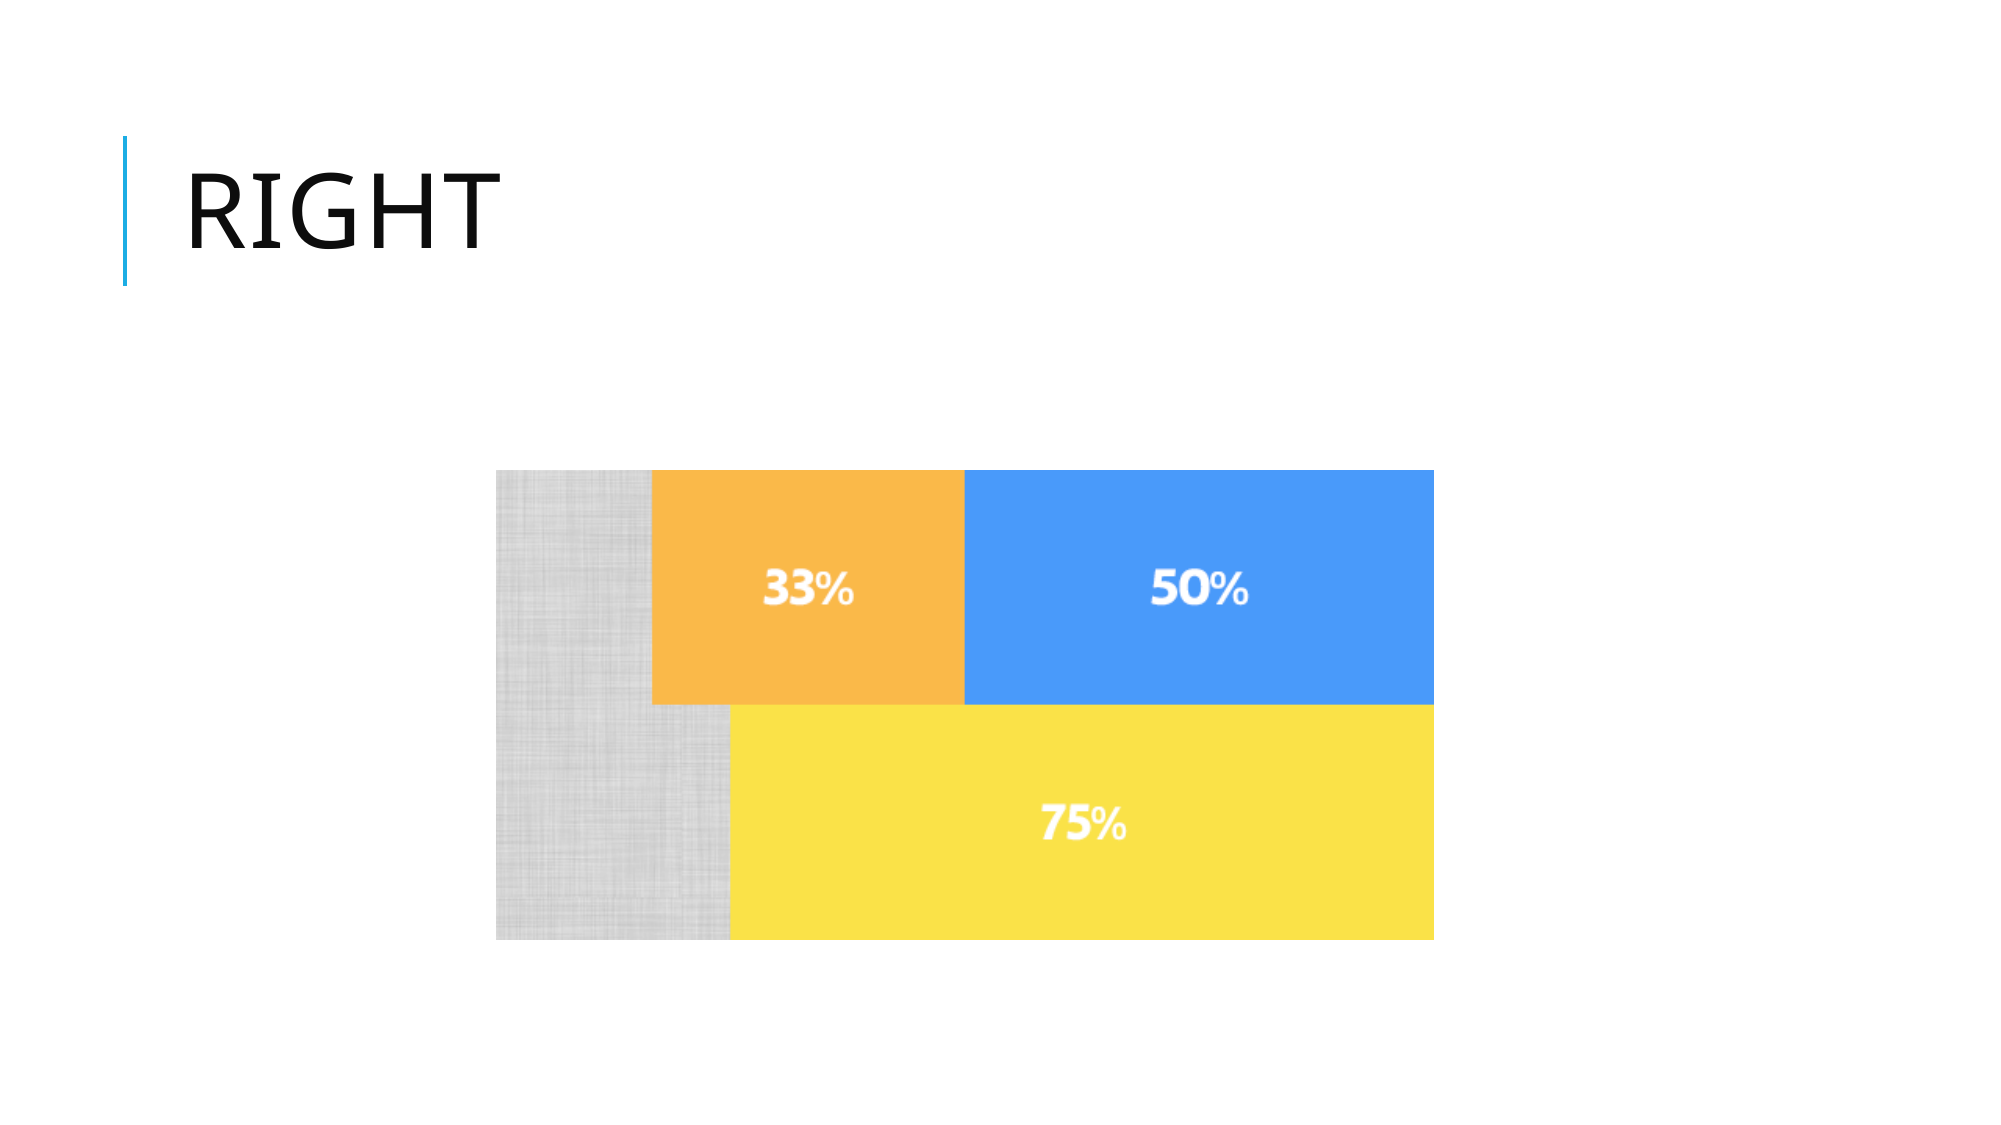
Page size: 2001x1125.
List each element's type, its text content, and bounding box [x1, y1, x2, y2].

title Right [168, 96, 1763, 342]
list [496, 470, 1435, 940]
